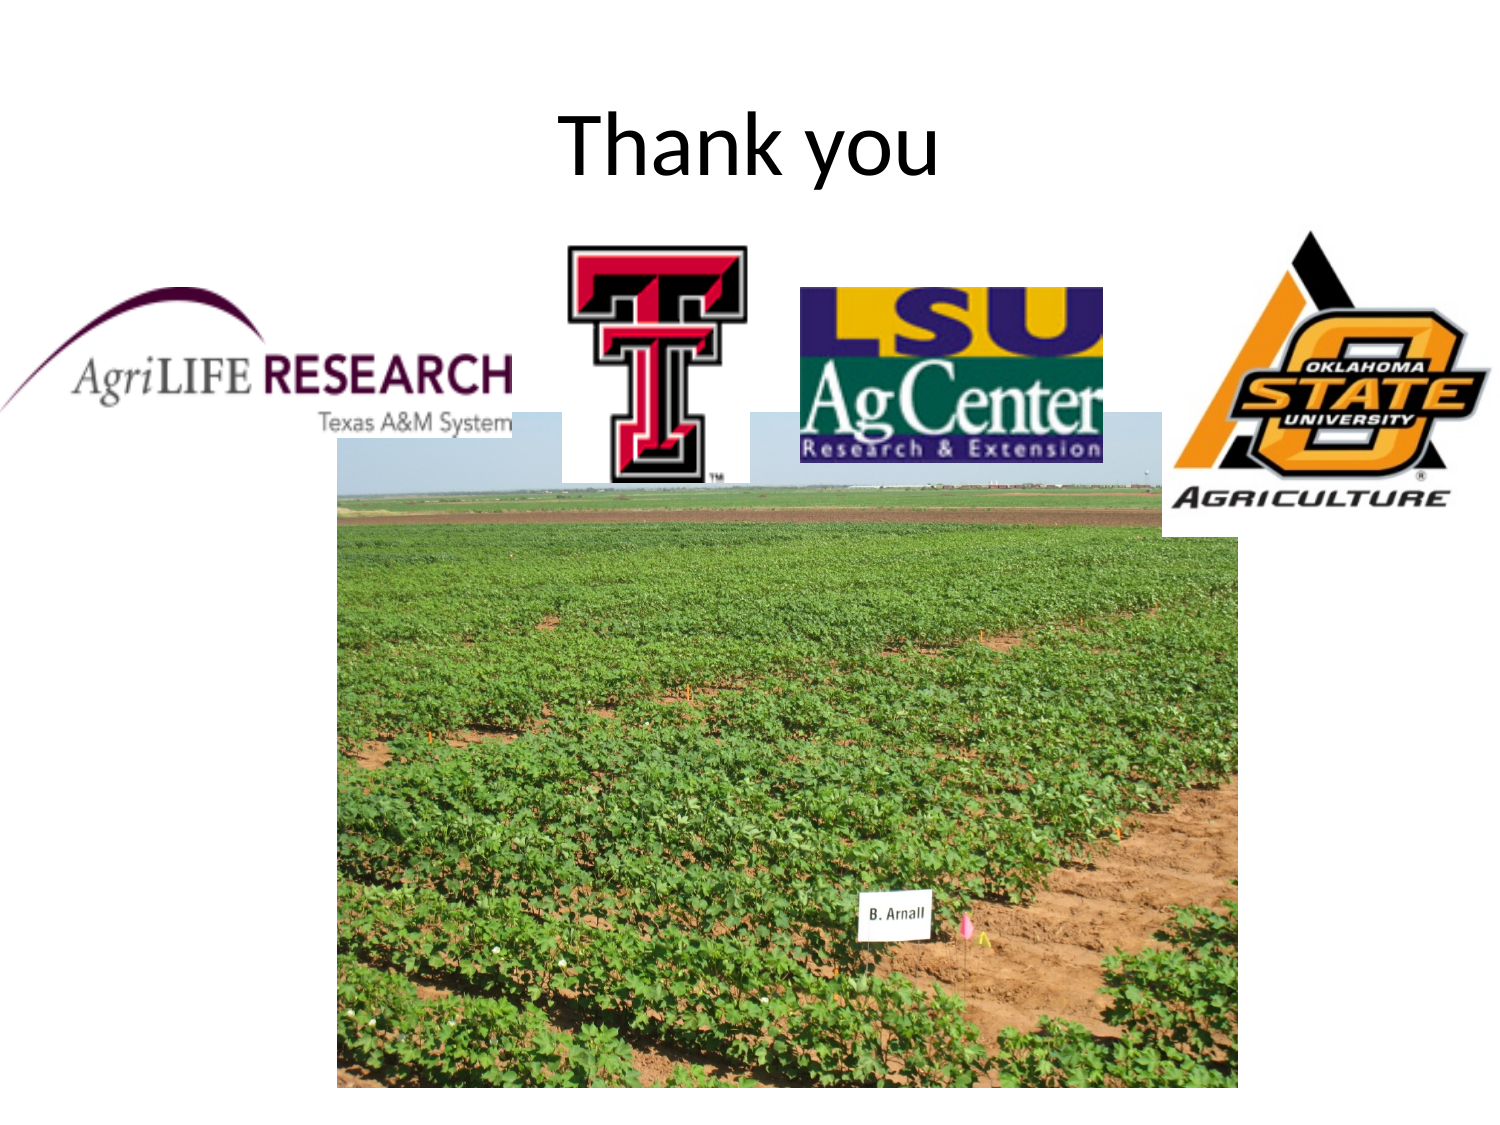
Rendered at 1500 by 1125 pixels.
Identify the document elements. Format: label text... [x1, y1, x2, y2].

title Thank you [75, 45, 1425, 233]
picture [0, 212, 1500, 1088]
